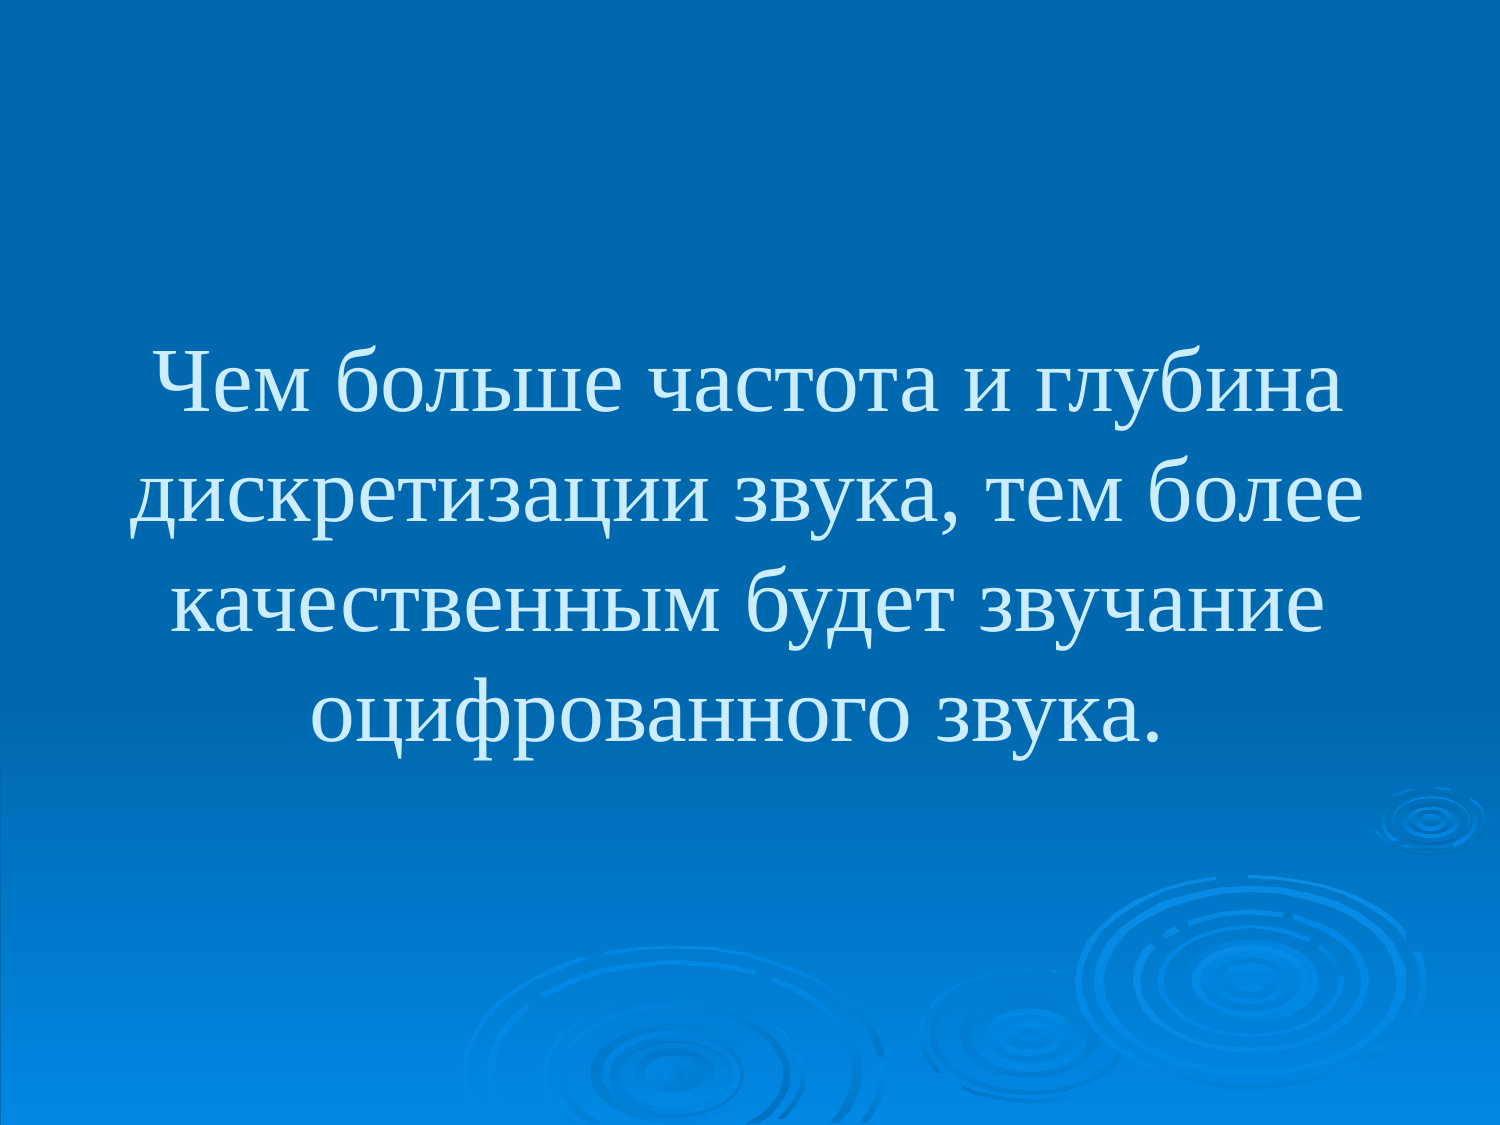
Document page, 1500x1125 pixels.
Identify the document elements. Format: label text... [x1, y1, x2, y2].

title Чем больше частота и глубина дискретизации звука, тем более качественным будет звучание оцифрованного звука. [74, 44, 1424, 1036]
